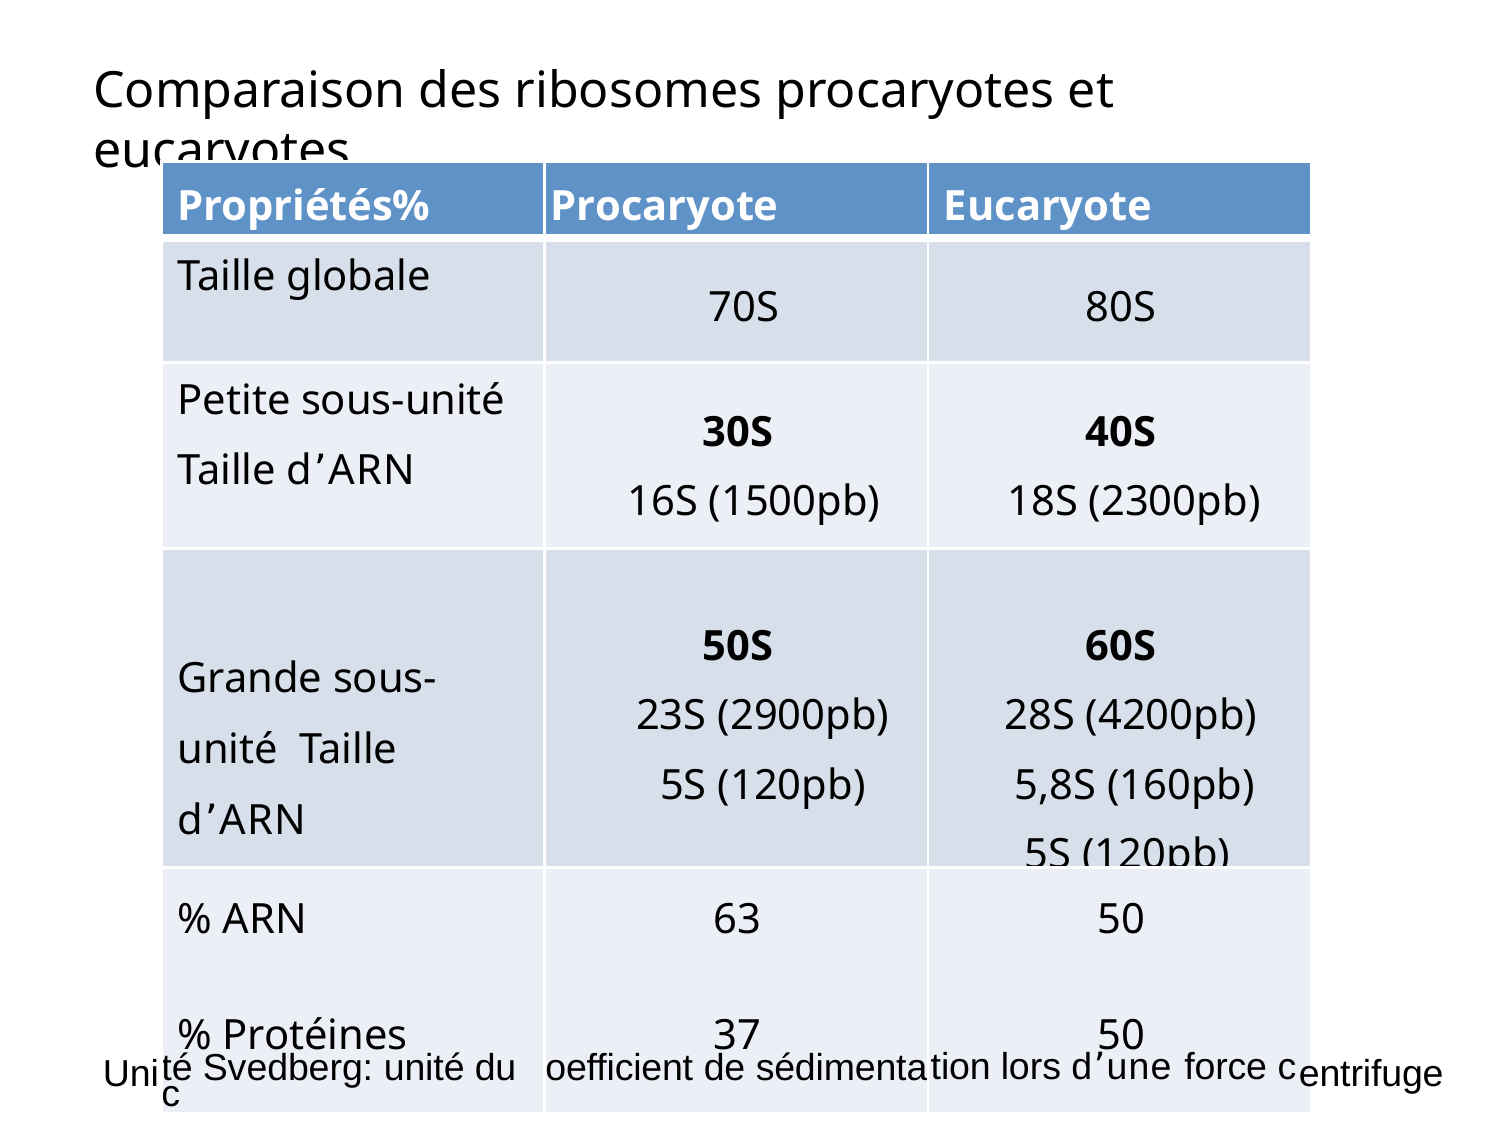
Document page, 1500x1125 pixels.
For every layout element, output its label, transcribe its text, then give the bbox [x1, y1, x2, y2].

title Comparaison des ribosomes procaryotes et eucaryotes [91, 55, 1362, 246]
table_cell 50 50 tion lors dʼune force c [929, 869, 1310, 1112]
table_cell 40S 18S (2300pb) [929, 364, 1310, 547]
table_cell Grande sous-unité Taille dʼARN [163, 550, 543, 866]
table_cell % ARN % Protéines té Svedberg: unité du c [163, 869, 543, 1112]
table_header Procaryote [546, 163, 927, 234]
text_box entrifuge [1296, 1046, 1447, 1094]
table_cell Petite sous-unité Taille dʼARN [163, 364, 543, 547]
text_box Uni [100, 1046, 160, 1094]
table_cell 50S 23S (2900pb) 5S (120pb) [546, 550, 927, 866]
table_cell 30S 16S (1500pb) [546, 364, 927, 547]
table_header Eucaryote [929, 163, 1310, 234]
table_header Propriétés% [163, 163, 543, 234]
table_cell 60S 28S (4200pb) 5,8S (160pb) 5S (120pb) [929, 550, 1310, 866]
table_cell 70S [546, 242, 927, 361]
table_cell Taille globale [163, 242, 543, 361]
table_cell 80S [929, 242, 1310, 361]
table_cell 63 37 oefficient de sédimenta [546, 869, 927, 1112]
